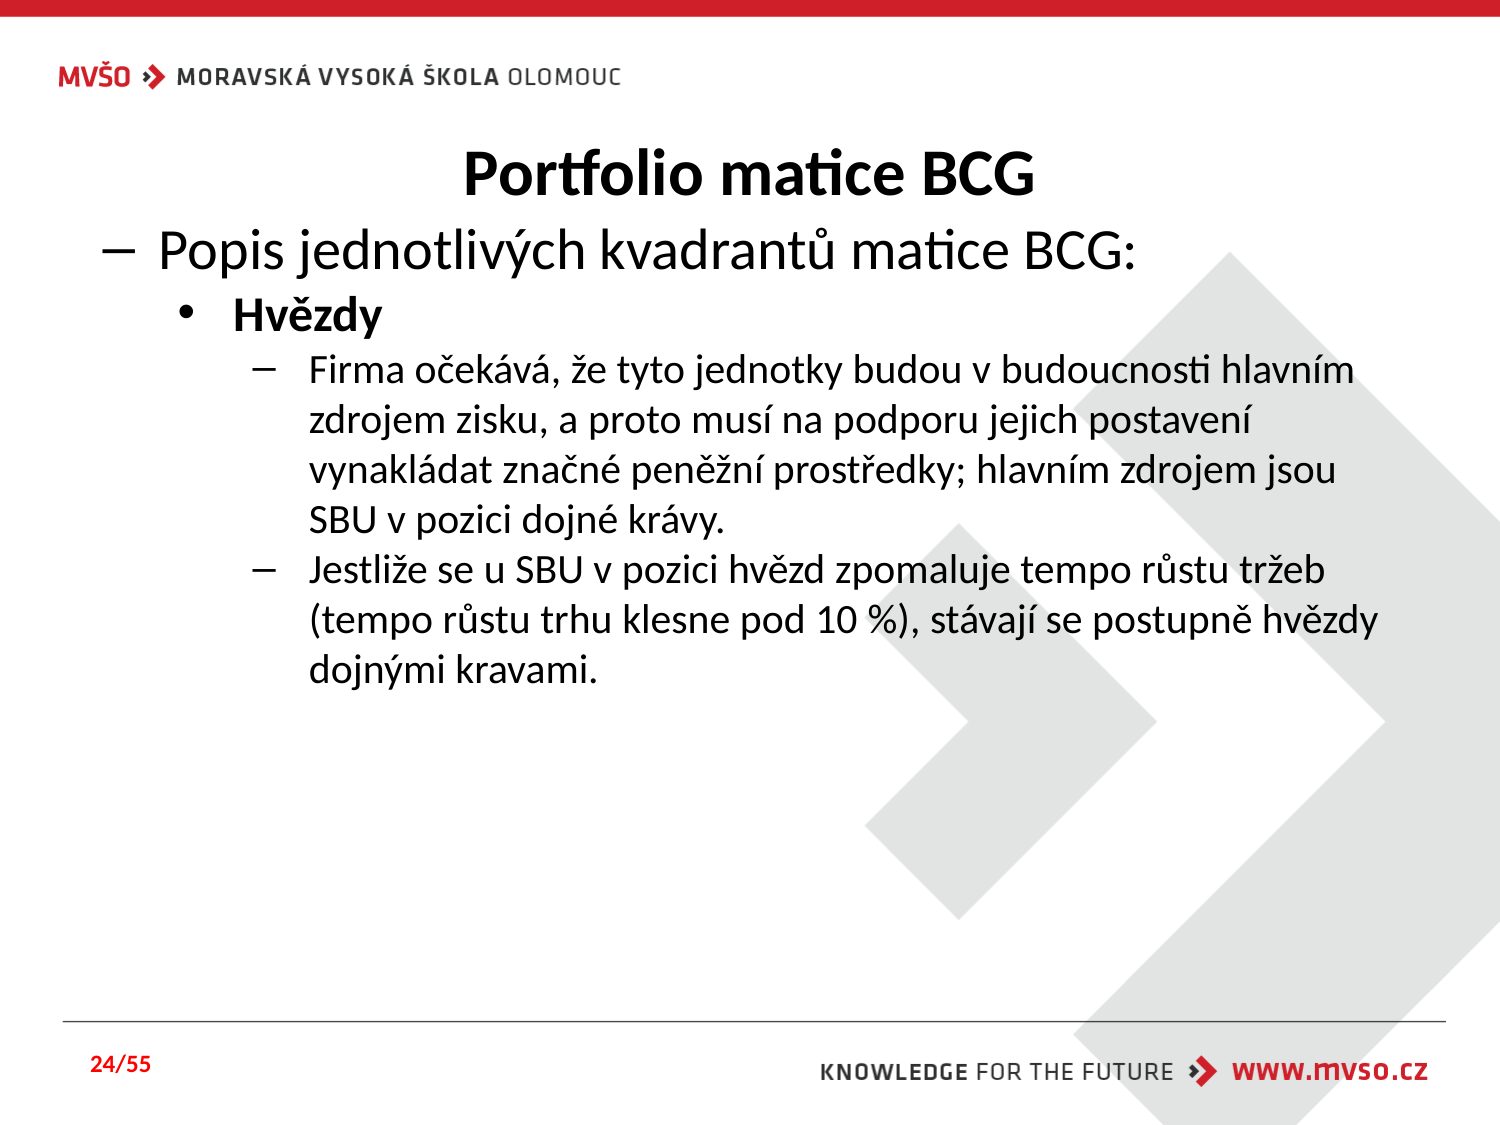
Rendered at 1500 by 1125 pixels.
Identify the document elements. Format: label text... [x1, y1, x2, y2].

title Portfolio matice BCG [75, 75, 1425, 204]
picture [0, 0, 1500, 1125]
text_box 24/55 [74, 1040, 213, 1085]
list Popis jednotlivých kvadrantů matice BCG: Hvězdy Firma očekává, že tyto jednotky budou v budoucnosti hlavním zdrojem zisku, a proto musí na podporu jejich postavení vynakládat značné peněžní prostředky; hlavním zdrojem jsou SBU v pozici dojné krávy. Jestliže se u SBU v pozici hvězd zpomaluje tempo růstu tržeb (tempo růstu trhu klesne pod 10 %), stávají se postupně hvězdy dojnými kravami. [75, 204, 1425, 1026]
